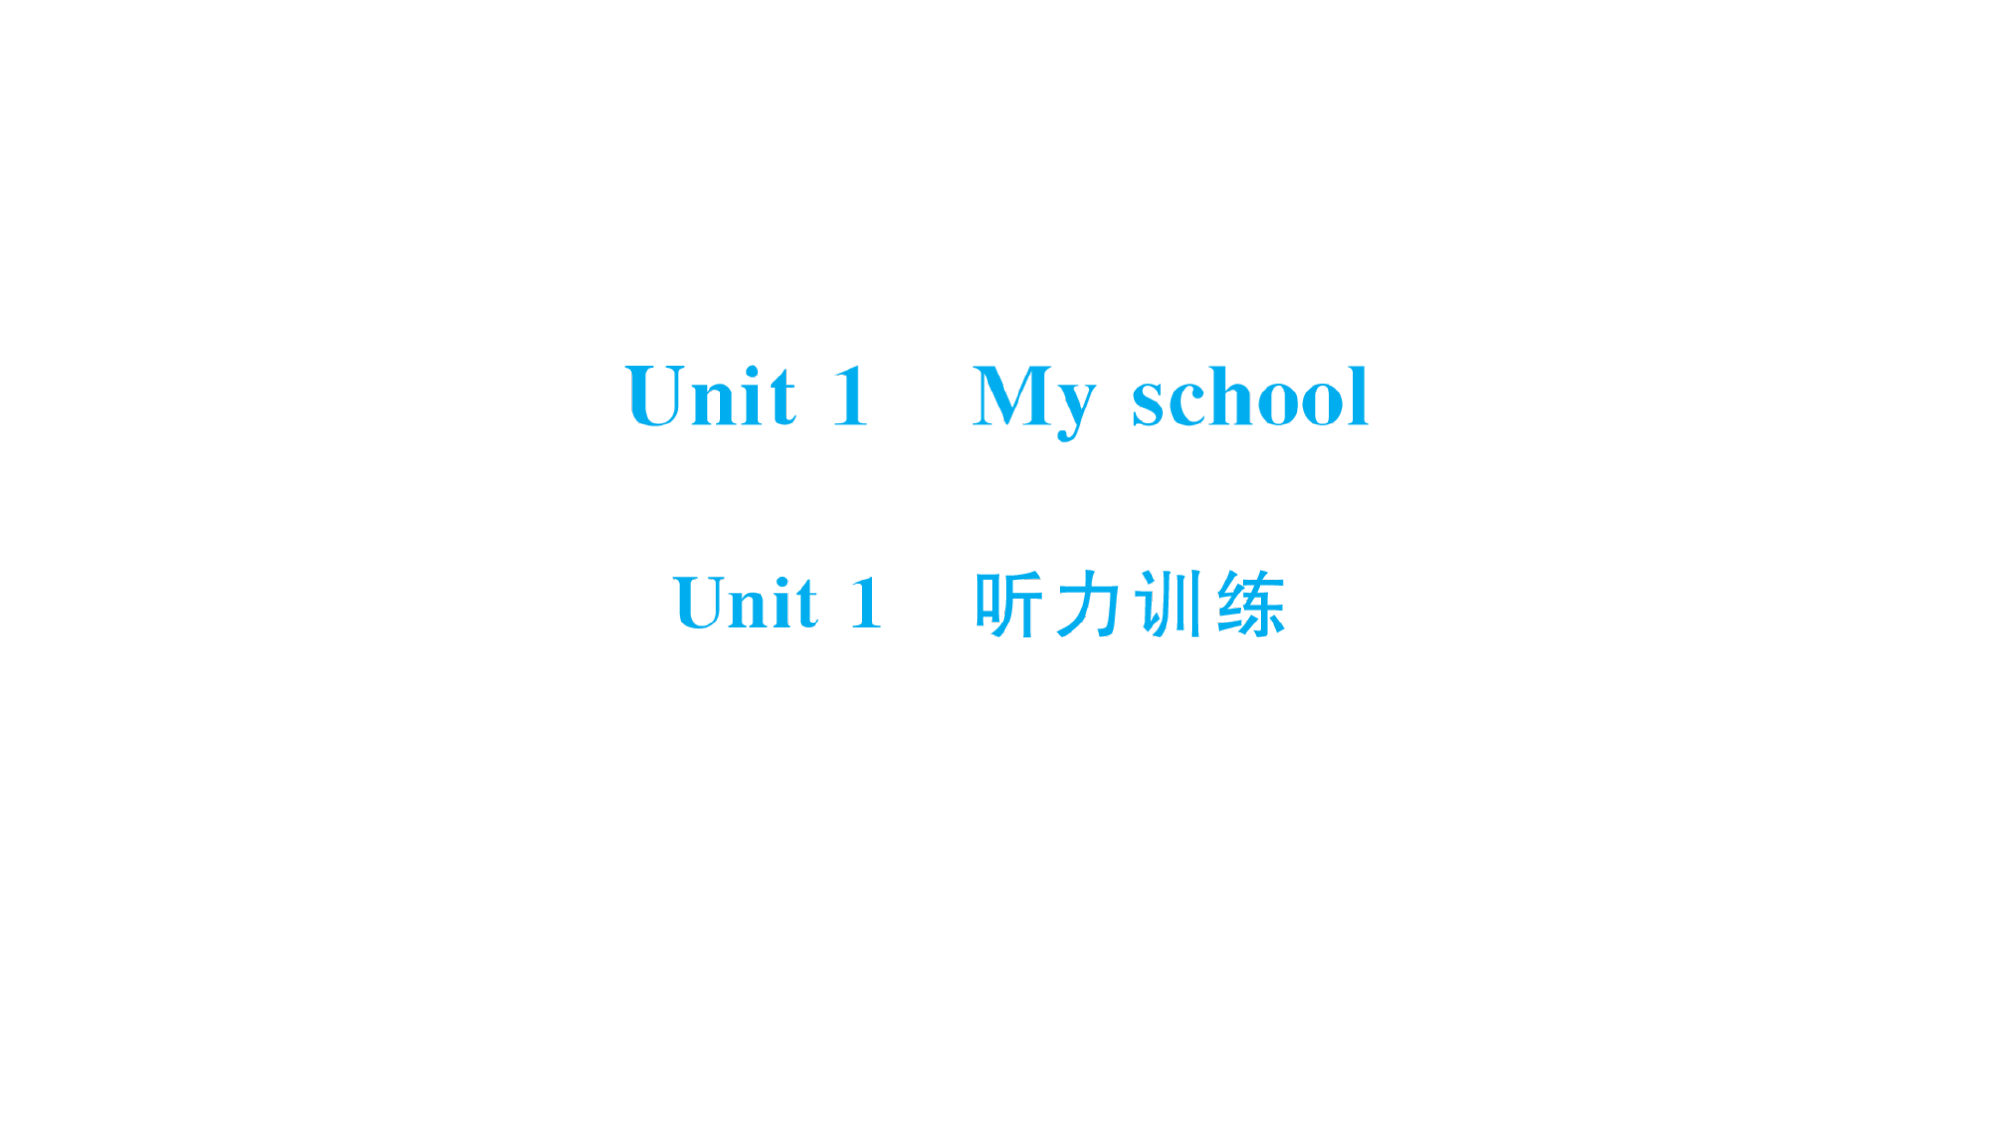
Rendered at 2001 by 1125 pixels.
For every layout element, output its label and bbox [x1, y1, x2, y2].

picture [667, 522, 1346, 682]
picture [307, 312, 1744, 468]
